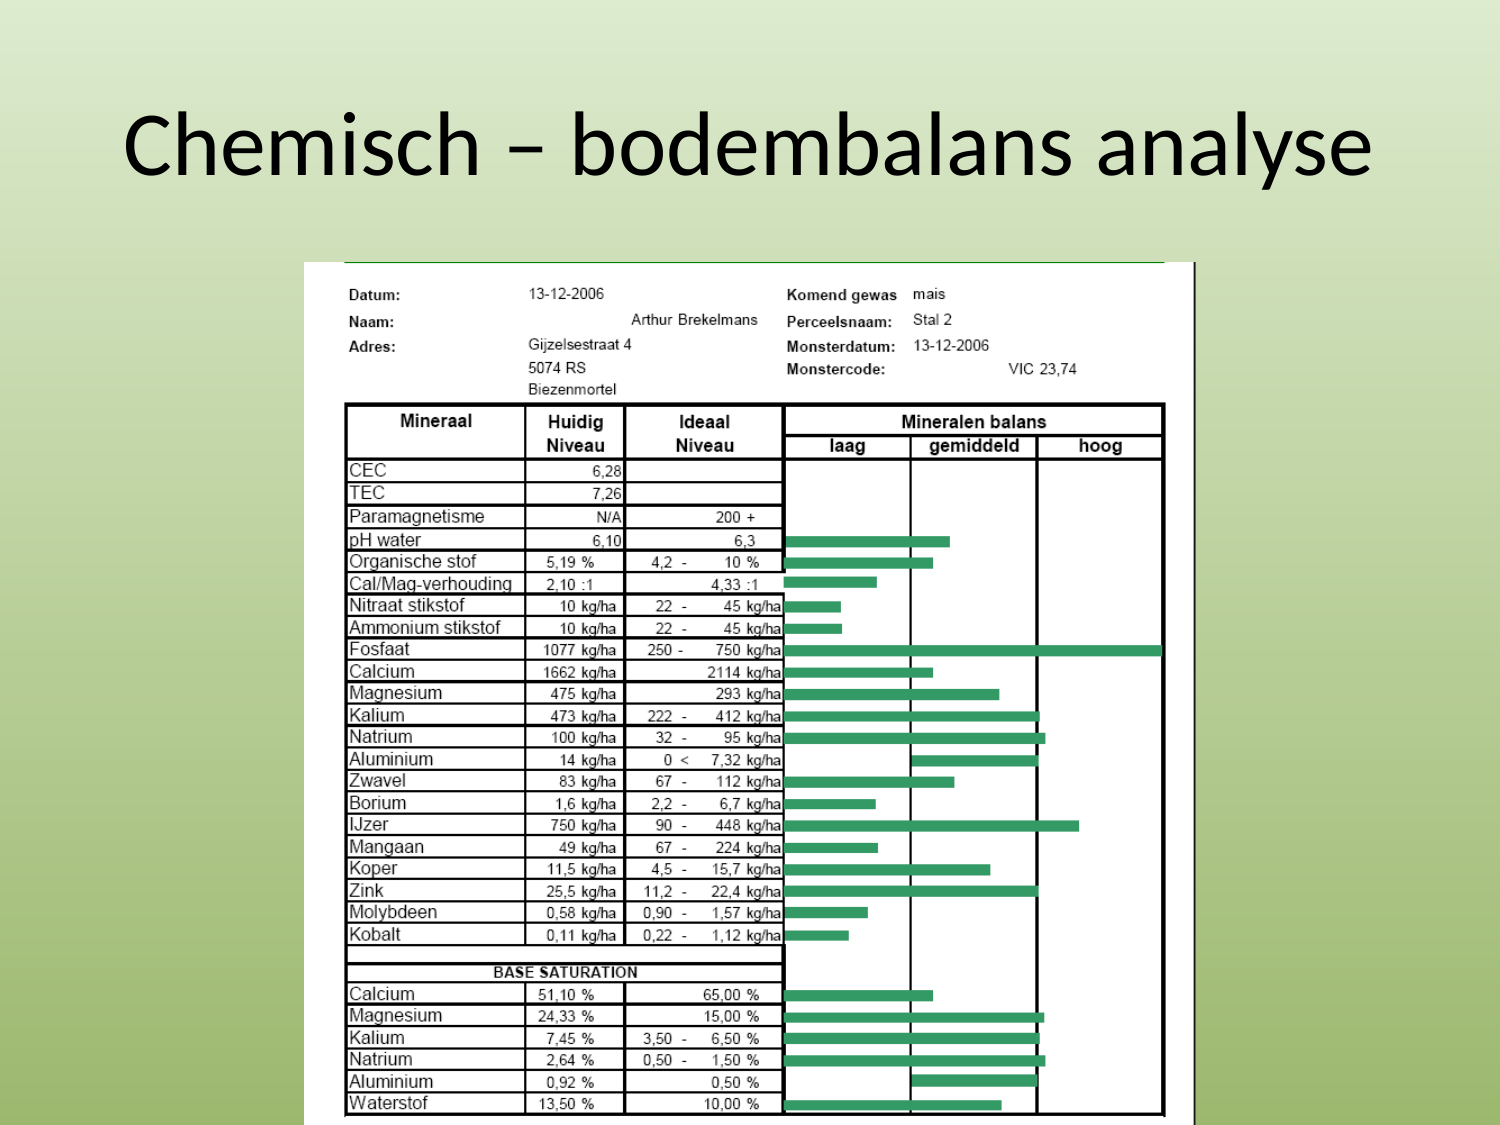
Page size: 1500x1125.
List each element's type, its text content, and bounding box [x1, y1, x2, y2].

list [303, 262, 1197, 1125]
title Chemisch – bodembalans analyse [75, 45, 1425, 233]
